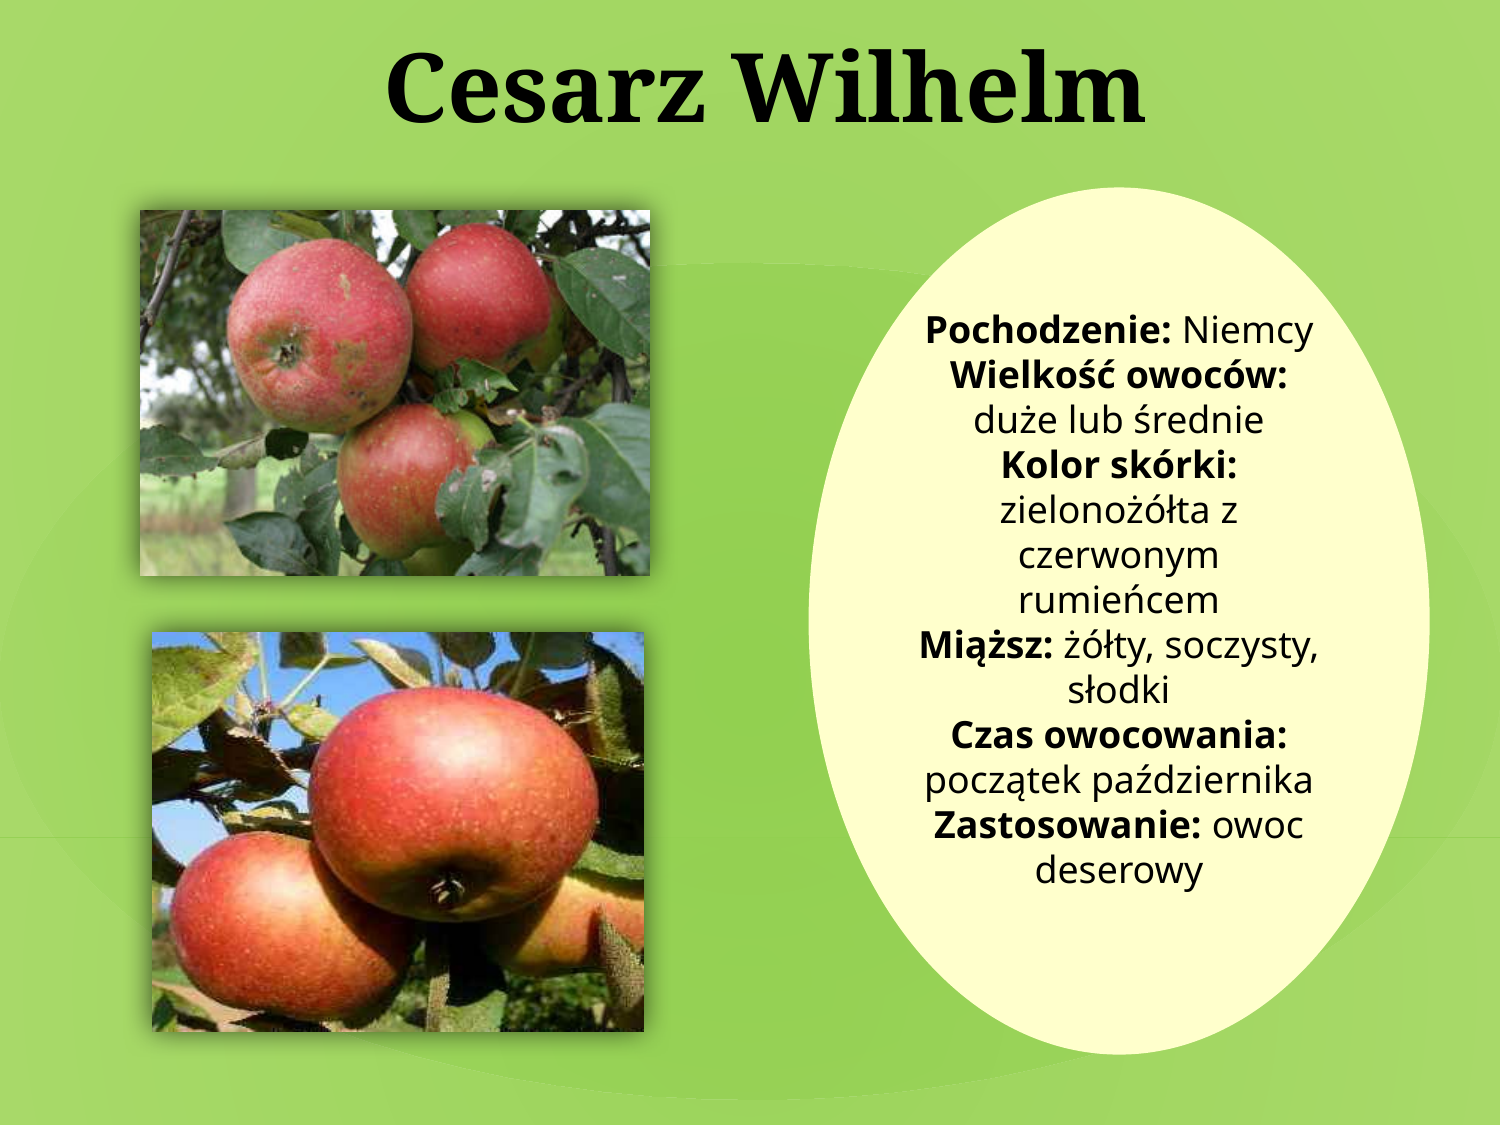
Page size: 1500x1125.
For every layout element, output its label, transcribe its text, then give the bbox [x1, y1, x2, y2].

picture [140, 210, 651, 576]
picture [152, 632, 644, 1032]
text_box Pochodzenie: Niemcy Wielkość owoców: duże lub średnie Kolor skórki: zielonożółta z czerwonym rumieńcem Miąższ: żółty, soczysty, słodki Czas owocowania: początek października Zastosowanie: owoc deserowy [808, 187, 1430, 1055]
title Cesarz Wilhelm [17, 19, 1164, 279]
